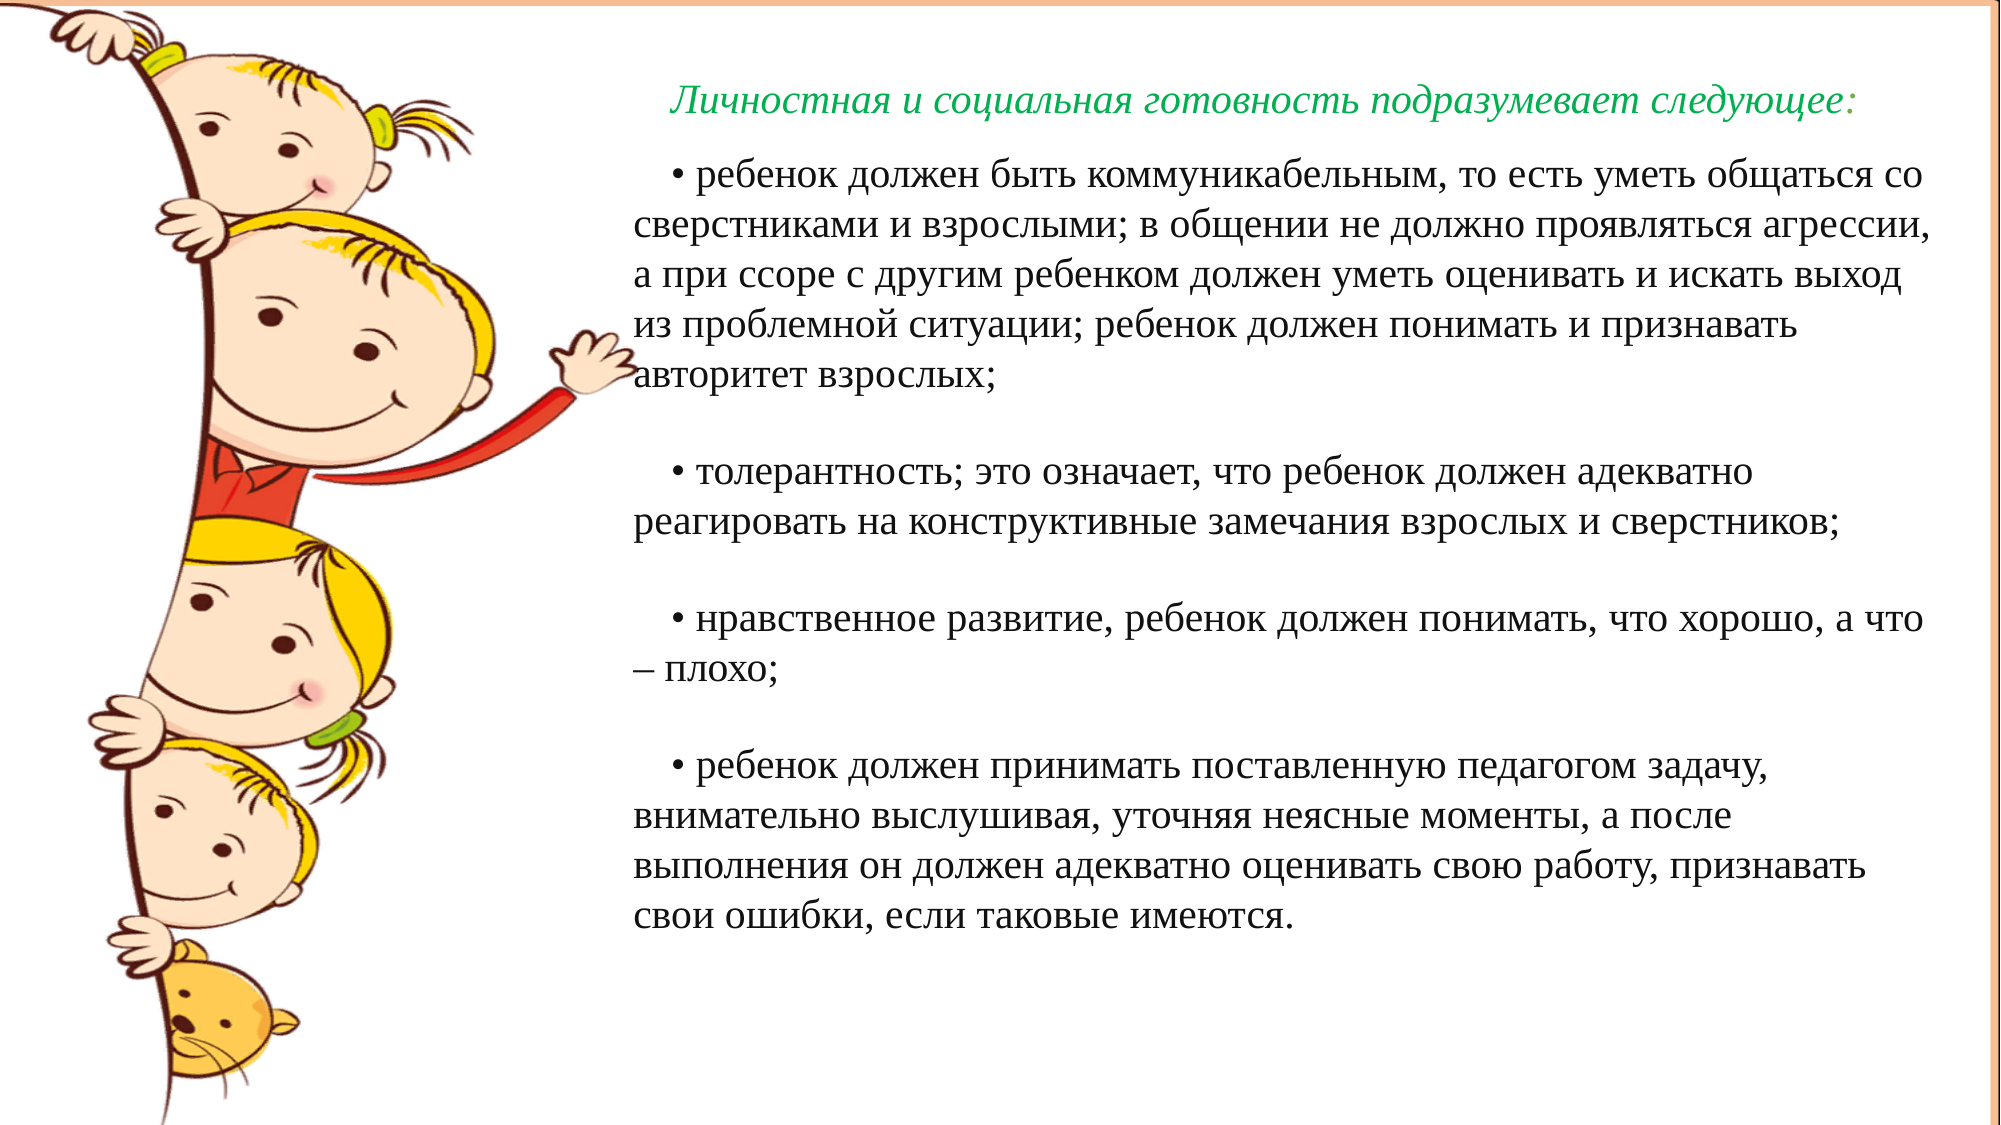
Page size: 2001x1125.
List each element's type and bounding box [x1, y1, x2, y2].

list [0, 0, 2000, 1125]
